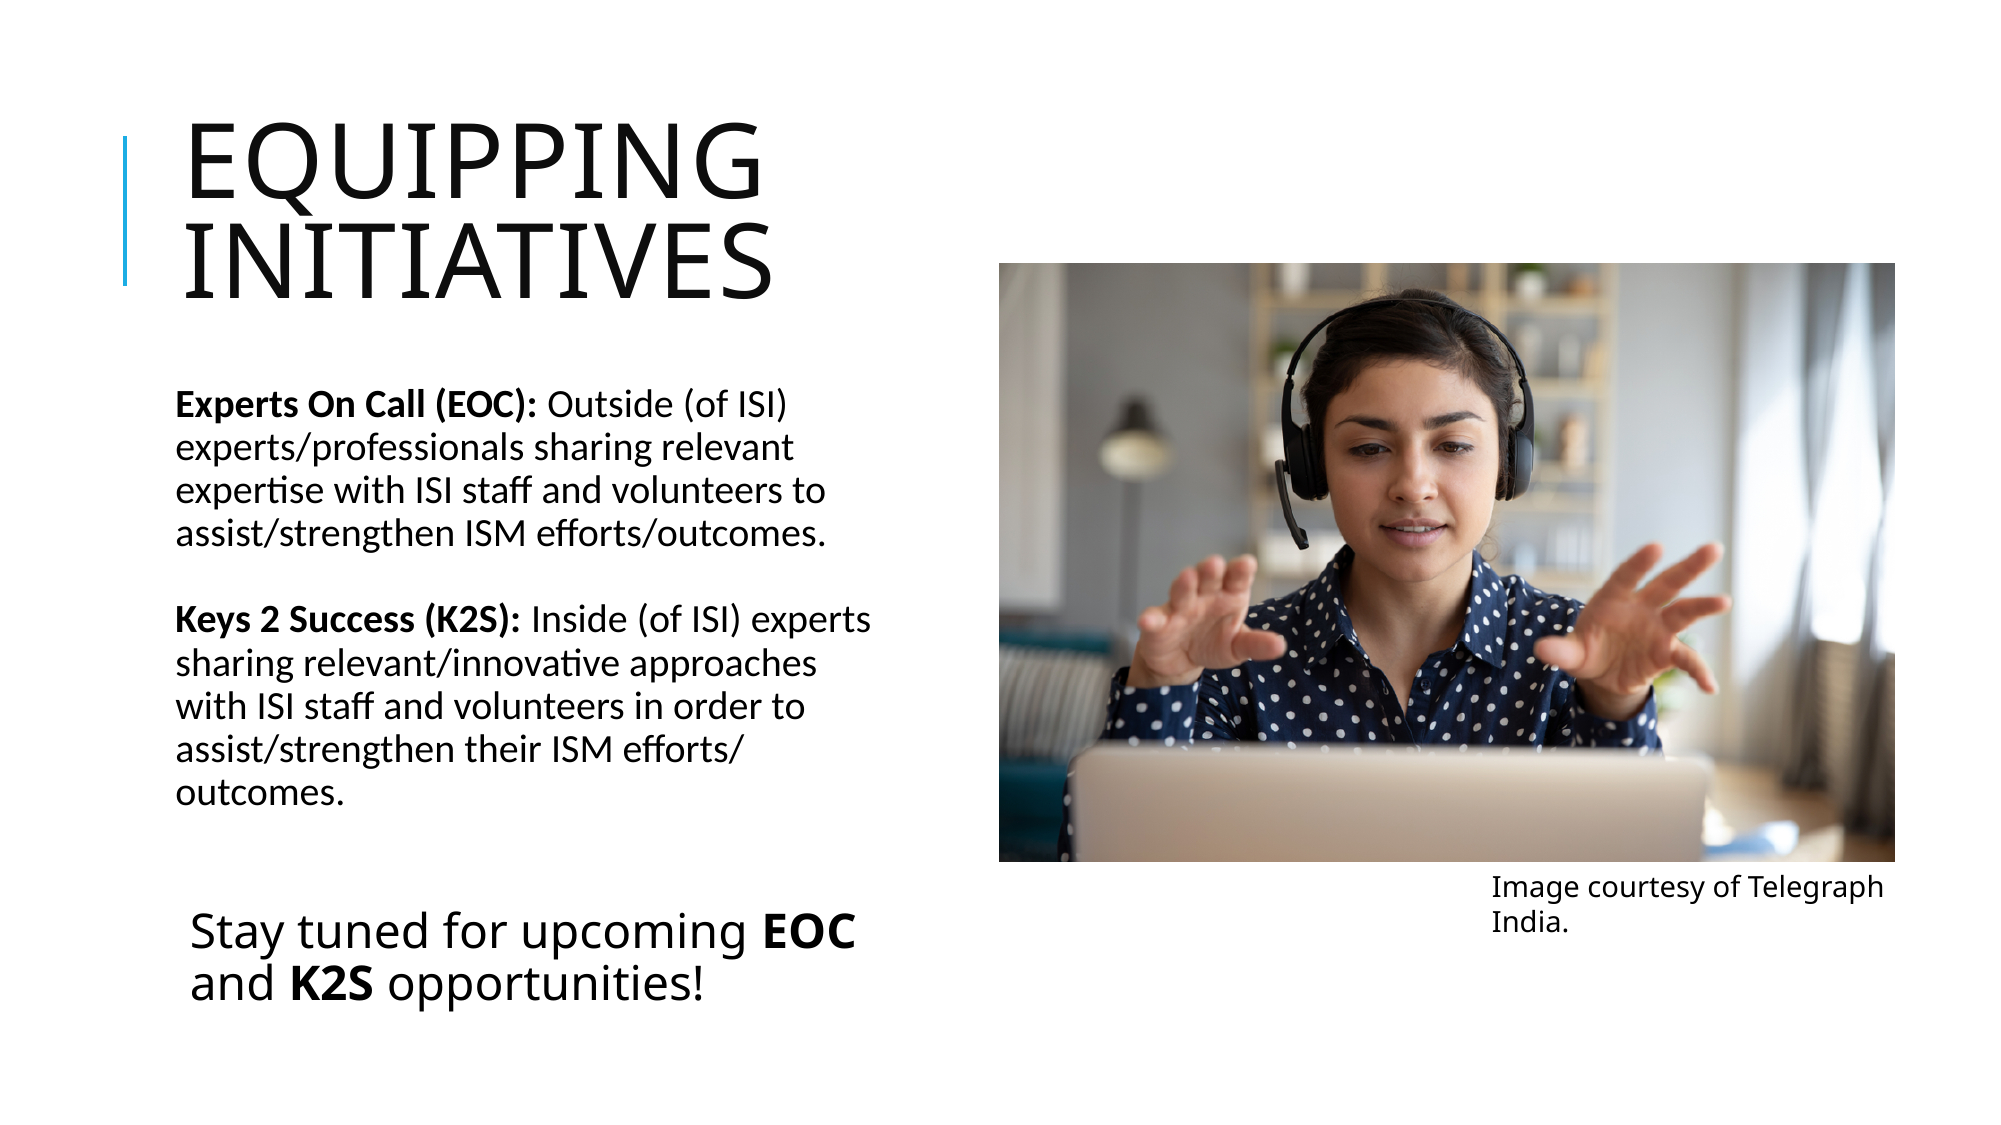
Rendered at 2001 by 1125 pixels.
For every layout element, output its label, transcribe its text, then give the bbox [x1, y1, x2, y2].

picture [999, 263, 1896, 862]
text_box Image courtesy of Telegraph India. [1477, 861, 1916, 946]
list Experts On Call (EOC): Outside (of ISI) experts/professionals sharing relevant expertise with ISI staff and volunteers to assist/strengthen ISM efforts/outcomes. Keys 2 Success (K2S): Inside (of ISI) experts sharing relevant/innovative approaches with ISI staff and volunteers in order to assist/strengthen their ISM efforts/ outcomes. Stay tuned for upcoming EOC and K2S opportunities! [168, 375, 895, 1020]
title Equipping initiatives [168, 96, 895, 342]
